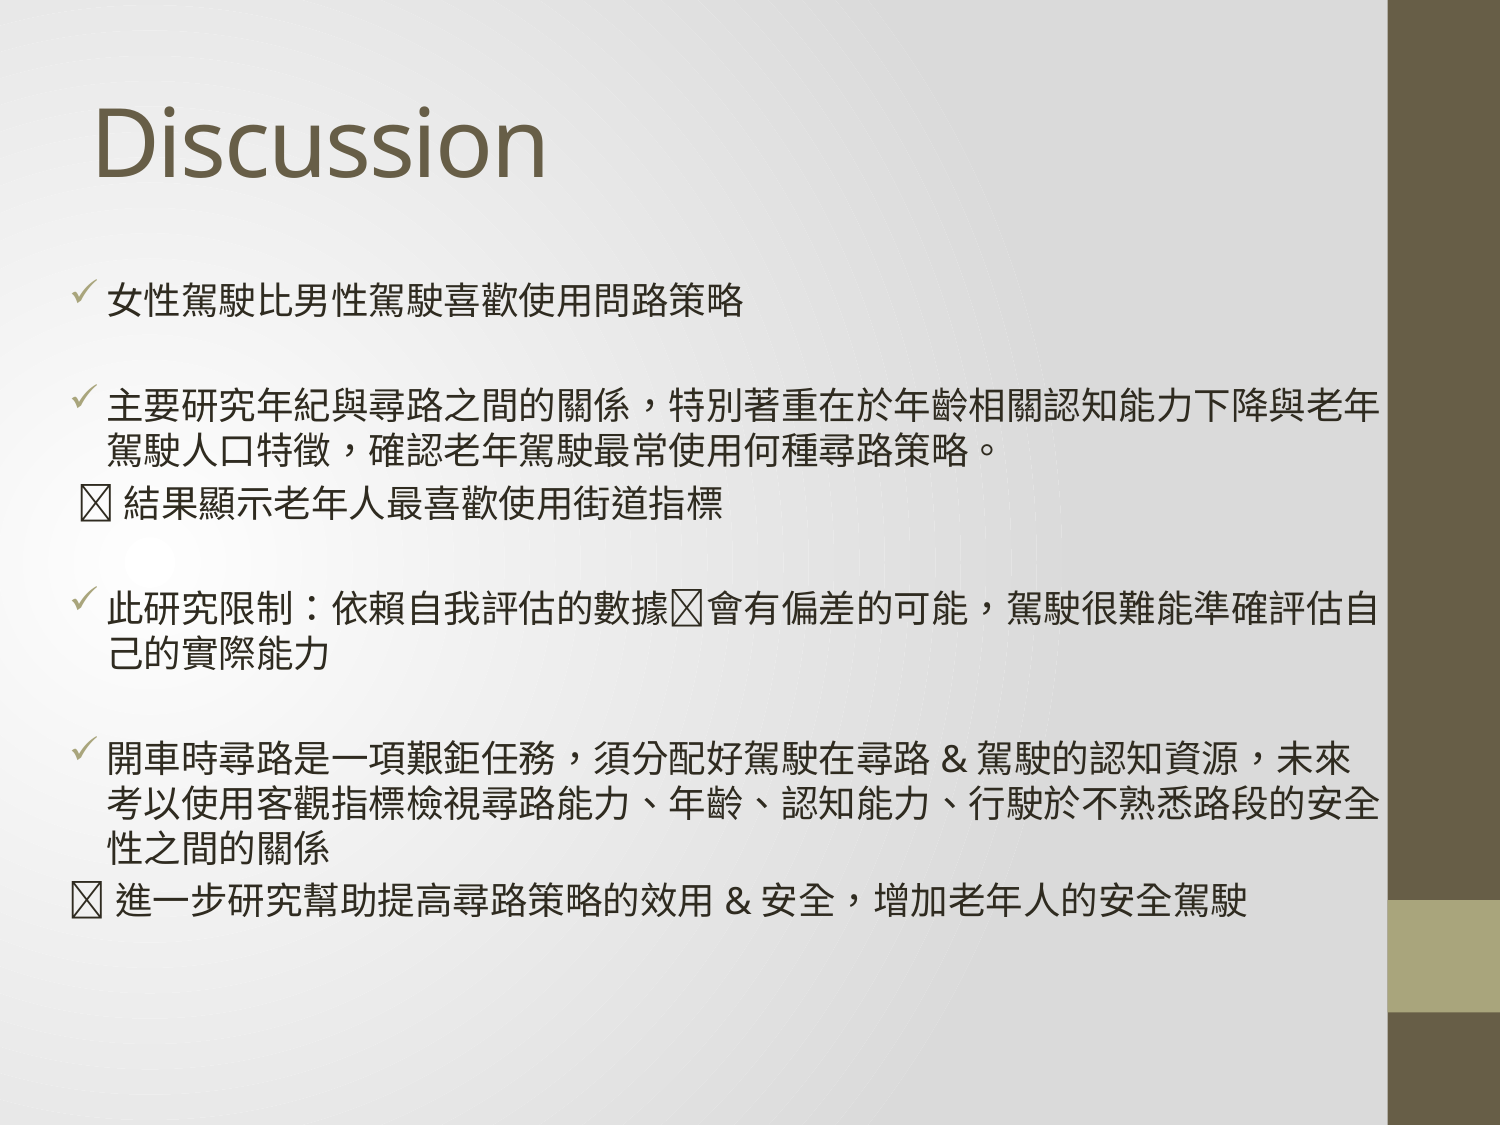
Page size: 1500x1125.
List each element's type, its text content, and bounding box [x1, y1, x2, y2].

list 女性駕駛比男性駕駛喜歡使用問路策略 主要研究年紀與尋路之間的關係，特別著重在於年齡相關認知能力下降與老年駕駛人口特徵，確認老年駕駛最常使用何種尋路策略。 結果顯示老年人最喜歡使用街道指標 此研究限制：依賴自我評估的數據會有偏差的可能，駕駛很難能準確評估自己的實際能力 開車時尋路是一項艱鉅任務，須分配好駕駛在尋路&駕駛的認知資源，未來考以使用客觀指標檢視尋路能力、年齡、認知能力、行駛於不熟悉路段的安全性之間的關係 進一步研究幫助提高尋路策略的效用&安全，增加老年人的安全駕駛 [35, 269, 1402, 1057]
title Discussion [75, 45, 1325, 233]
